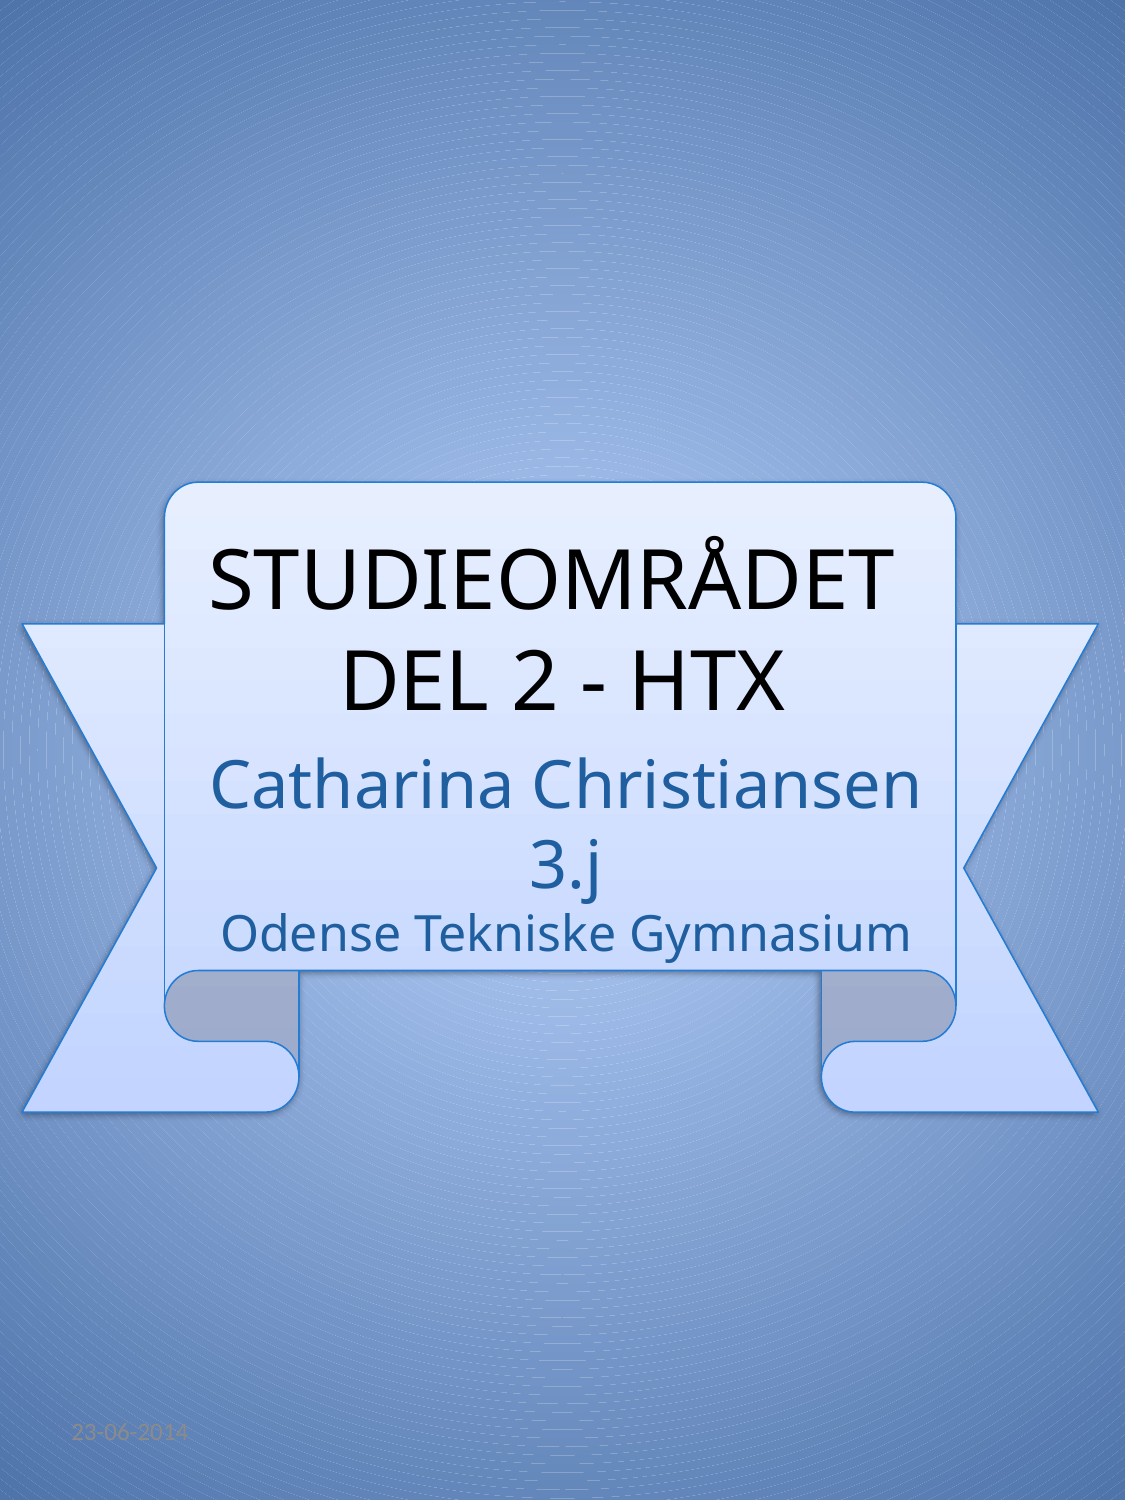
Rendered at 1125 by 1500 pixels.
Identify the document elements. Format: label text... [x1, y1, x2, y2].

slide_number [56, 1390, 319, 1471]
text_box [21, 788, 172, 1113]
text_box [21, 623, 84, 738]
text_box [961, 788, 1100, 1113]
text_box [1041, 623, 1100, 730]
subtitle Catharina Christiansen 3.j Odense Tekniske Gymnasium [172, 734, 961, 1118]
title STUDIEOMRÅDET DEL 2 - HTX [84, 465, 1041, 788]
